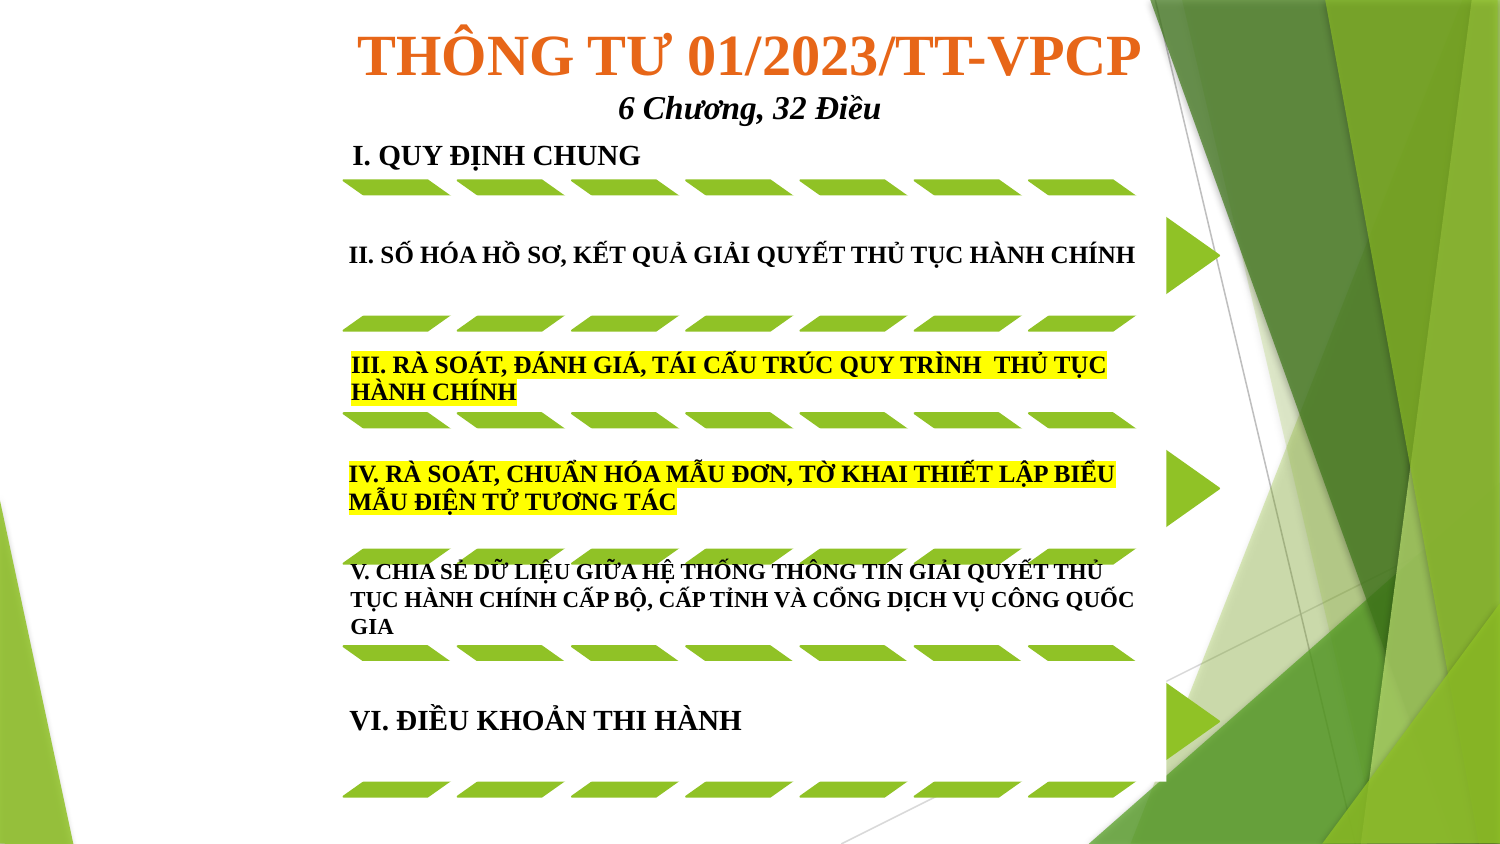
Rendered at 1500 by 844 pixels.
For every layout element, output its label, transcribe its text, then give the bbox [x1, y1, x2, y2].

text_box THÔNG TƯ 01/2023/TT-VPCP [237, 9, 1263, 105]
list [61, 105, 1500, 798]
